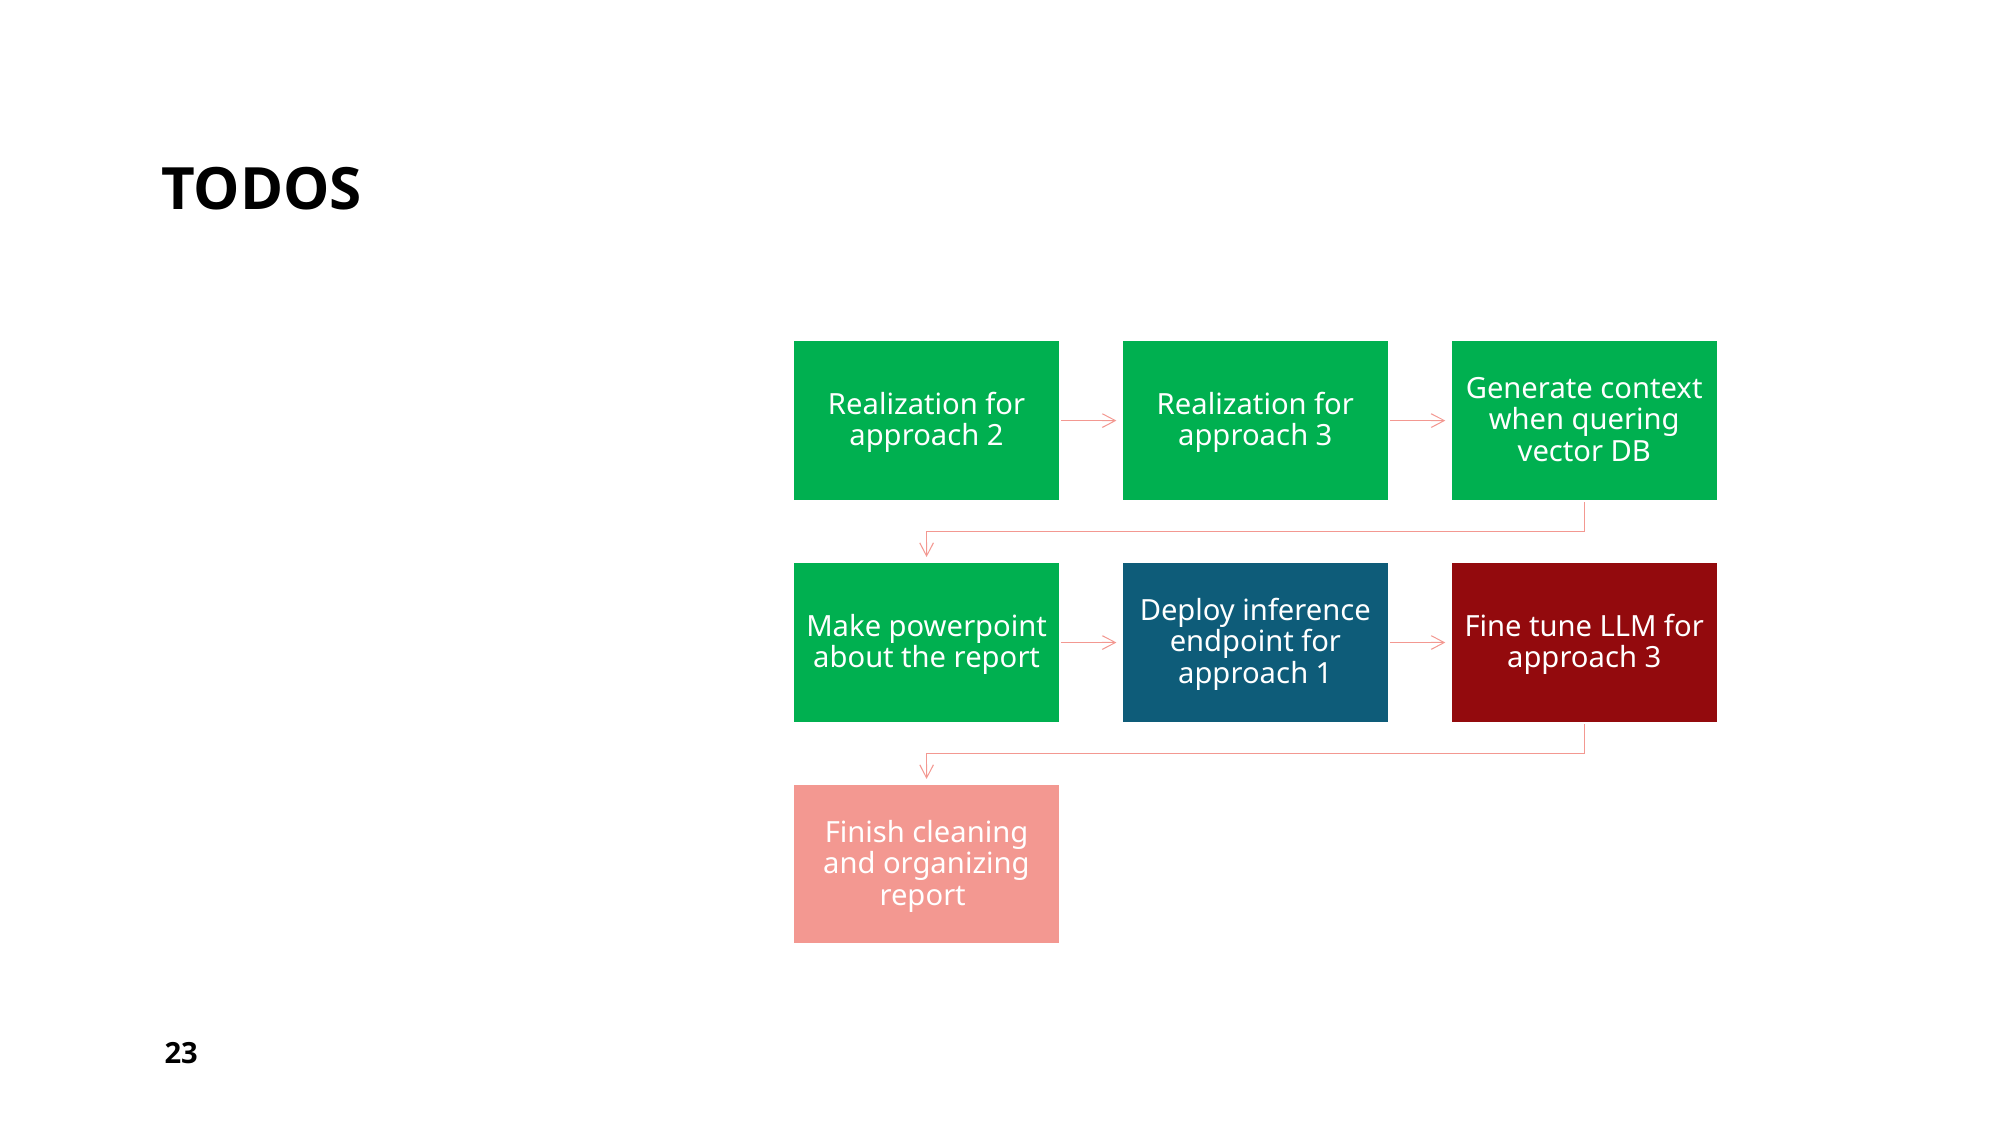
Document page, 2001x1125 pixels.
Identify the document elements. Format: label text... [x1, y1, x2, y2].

title TODOS [146, 11, 1854, 230]
slide_number 23 [149, 1024, 588, 1085]
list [747, 340, 1764, 945]
